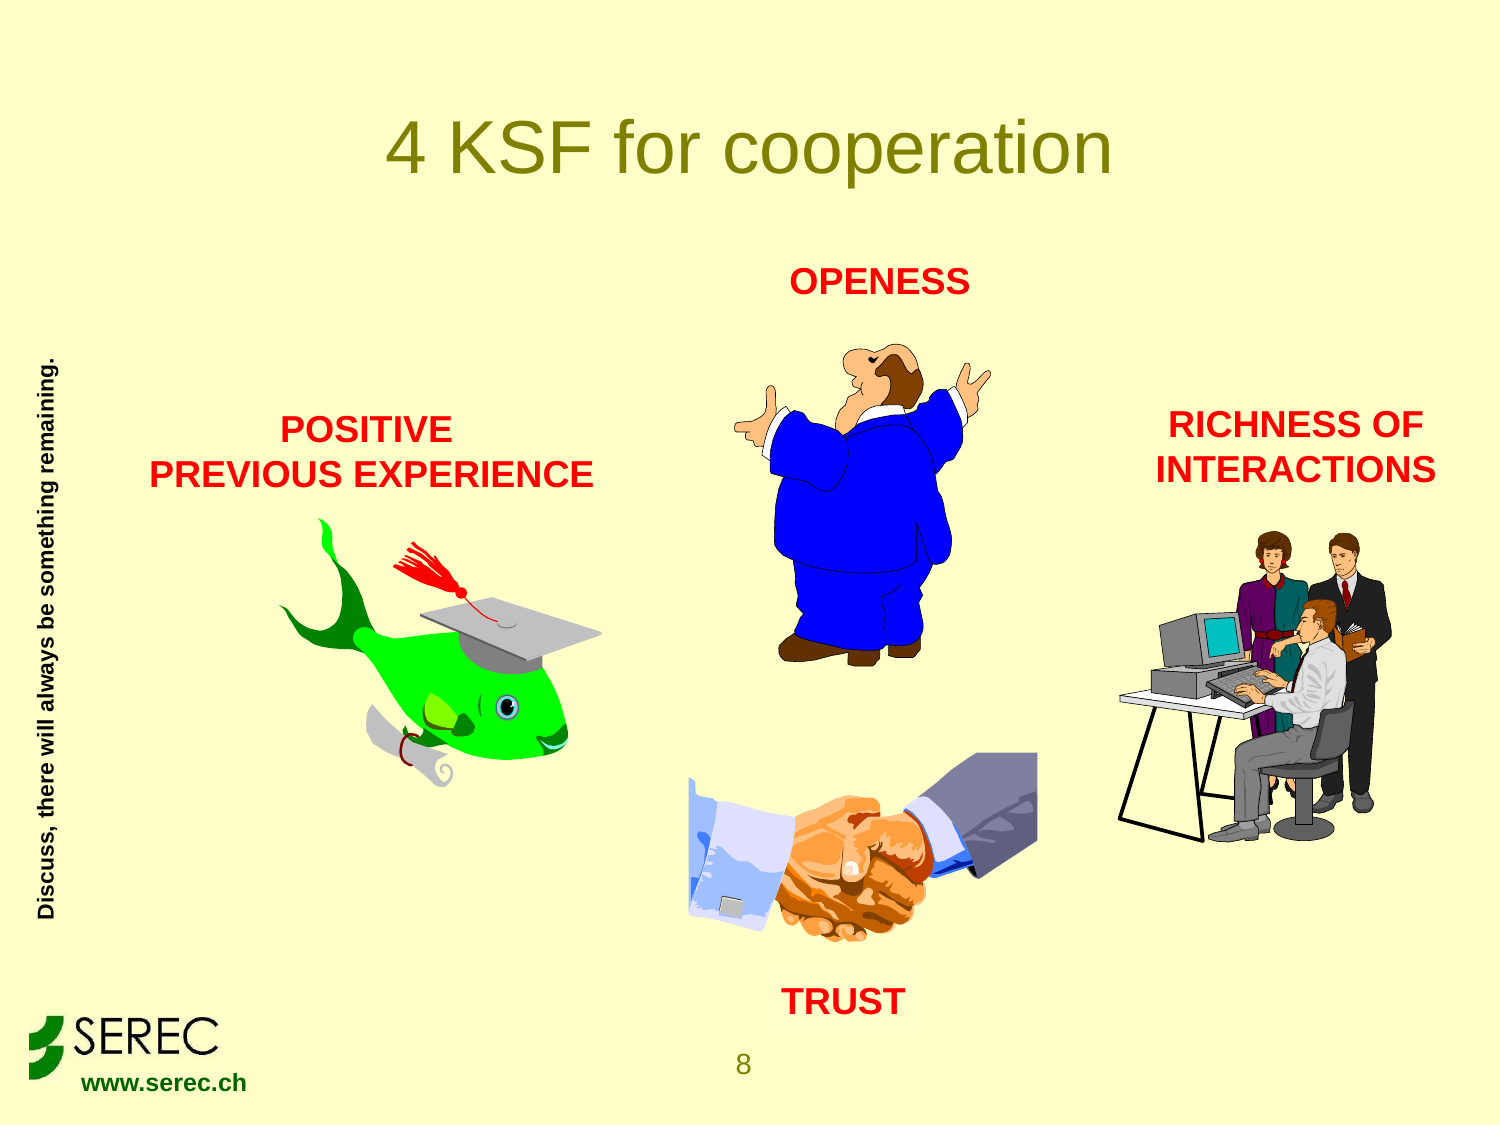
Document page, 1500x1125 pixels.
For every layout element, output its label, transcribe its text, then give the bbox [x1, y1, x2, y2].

slide_number 8 [587, 1040, 901, 1113]
text_box Discuss, there will always be something remaining. [23, 226, 66, 935]
picture [29, 1011, 225, 1084]
title 4 KSF for cooperation [0, 89, 1500, 197]
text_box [131, 249, 1454, 1031]
